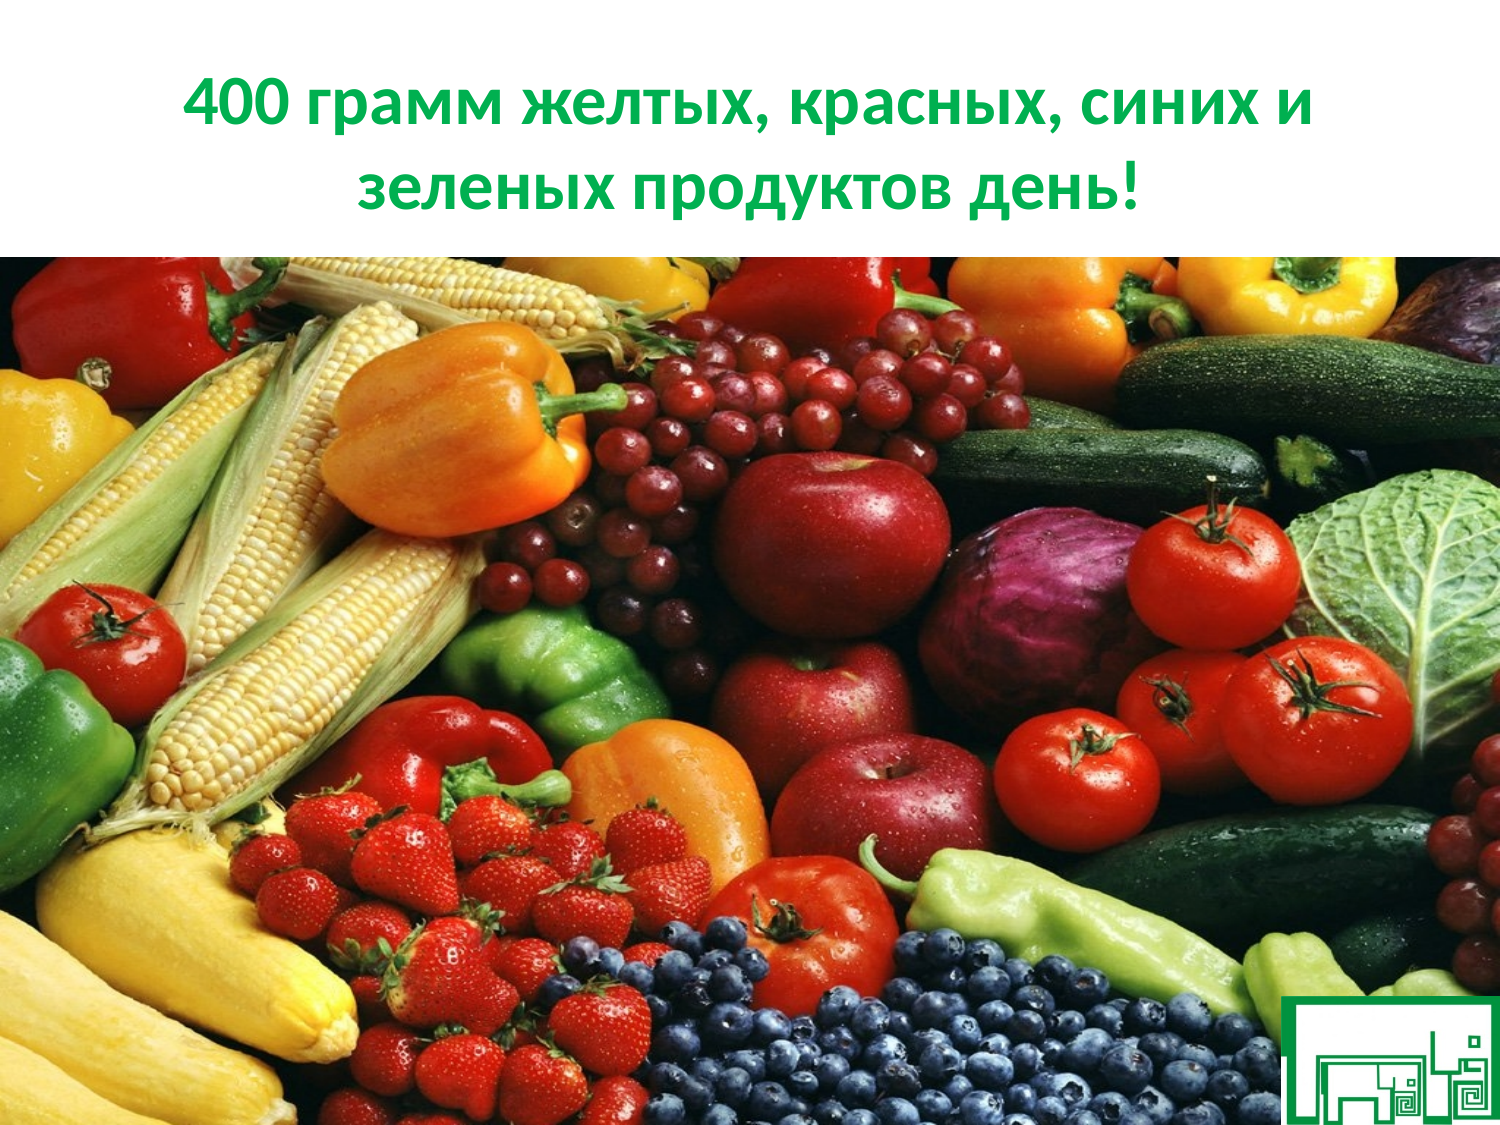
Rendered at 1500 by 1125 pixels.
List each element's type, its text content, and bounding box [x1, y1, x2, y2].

picture [0, 257, 1500, 1125]
title 400 грамм желтых, красных, синих и зеленых продуктов день! [75, 45, 1425, 233]
